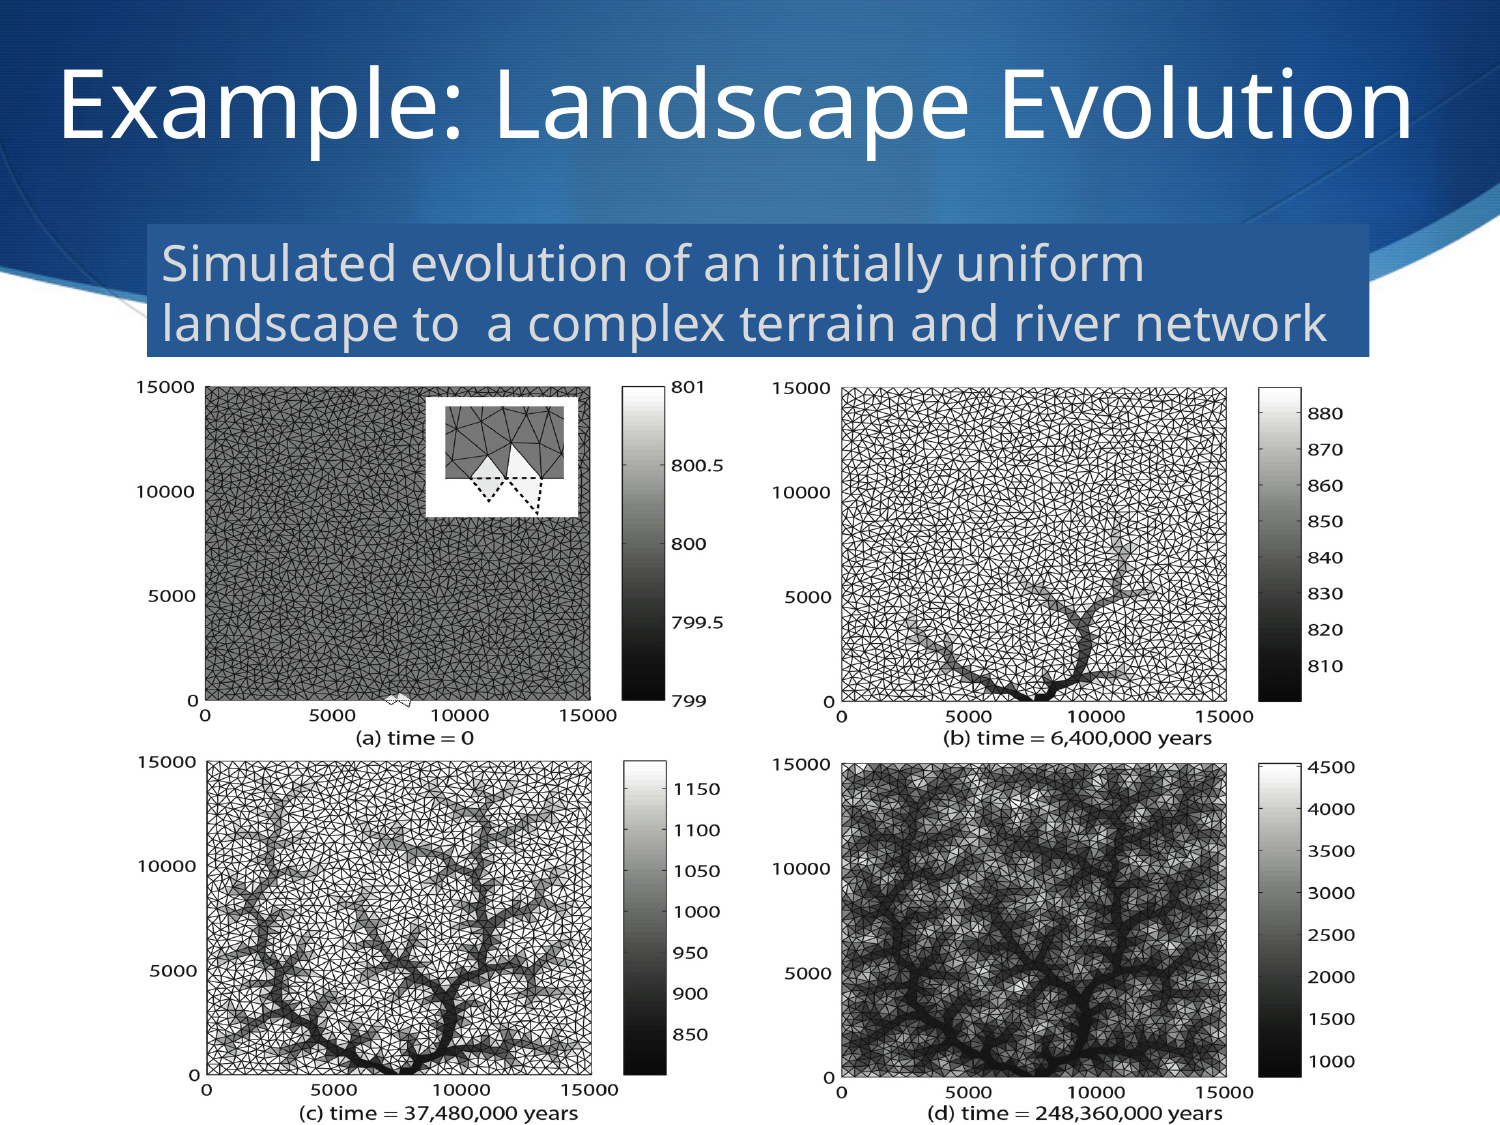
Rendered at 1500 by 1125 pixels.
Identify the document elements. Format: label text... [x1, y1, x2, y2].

picture [0, 0, 1500, 1125]
text_box Simulated evolution of an initially uniform landscape to a complex terrain and river network over 10 8 years. [147, 223, 1370, 338]
title Example: Landscape Evolution [0, 6, 1474, 195]
